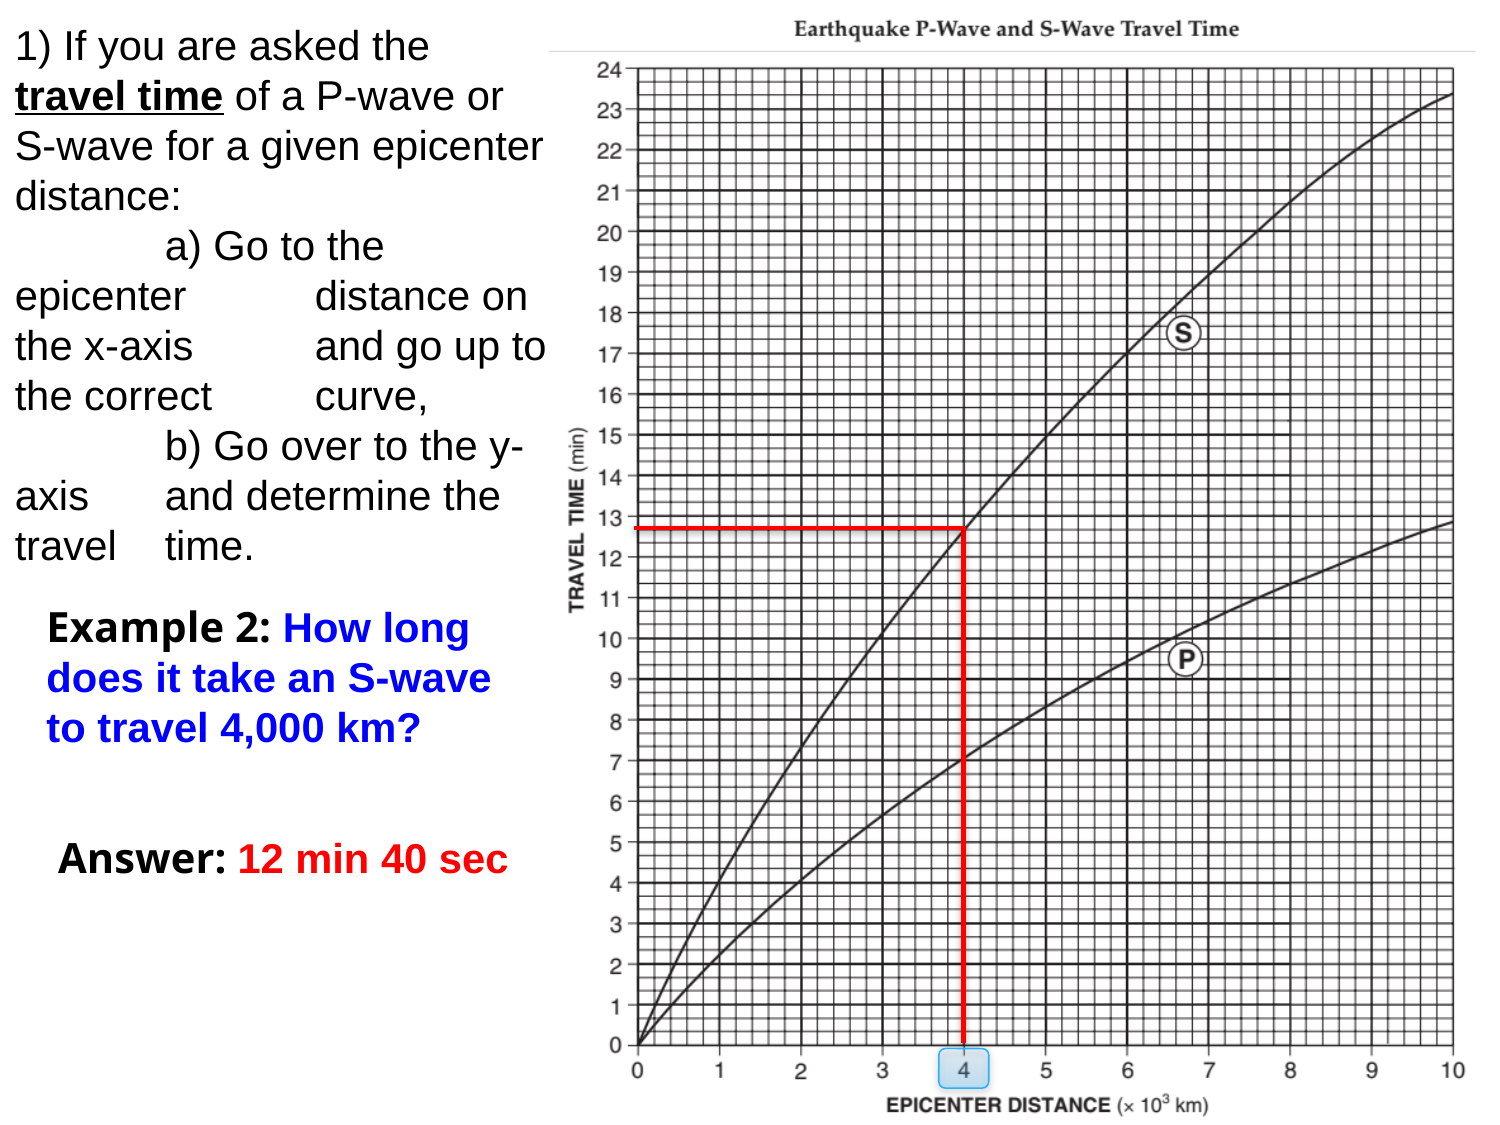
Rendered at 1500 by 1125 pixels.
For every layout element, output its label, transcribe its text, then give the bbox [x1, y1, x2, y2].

text_box Answer: 12 min 40 sec [43, 824, 541, 889]
text_box 1) If you are asked the travel time of a P-wave or S-wave for a given epicenter distance: a) Go to the epicenter distance on the x-axis and go up to the correct curve, b) Go over to the y-axis and determine the travel time. [0, 11, 546, 577]
text_box Example 2: How long does it take an S-wave to travel 4,000 km? [31, 593, 543, 759]
picture [548, 11, 1476, 1125]
